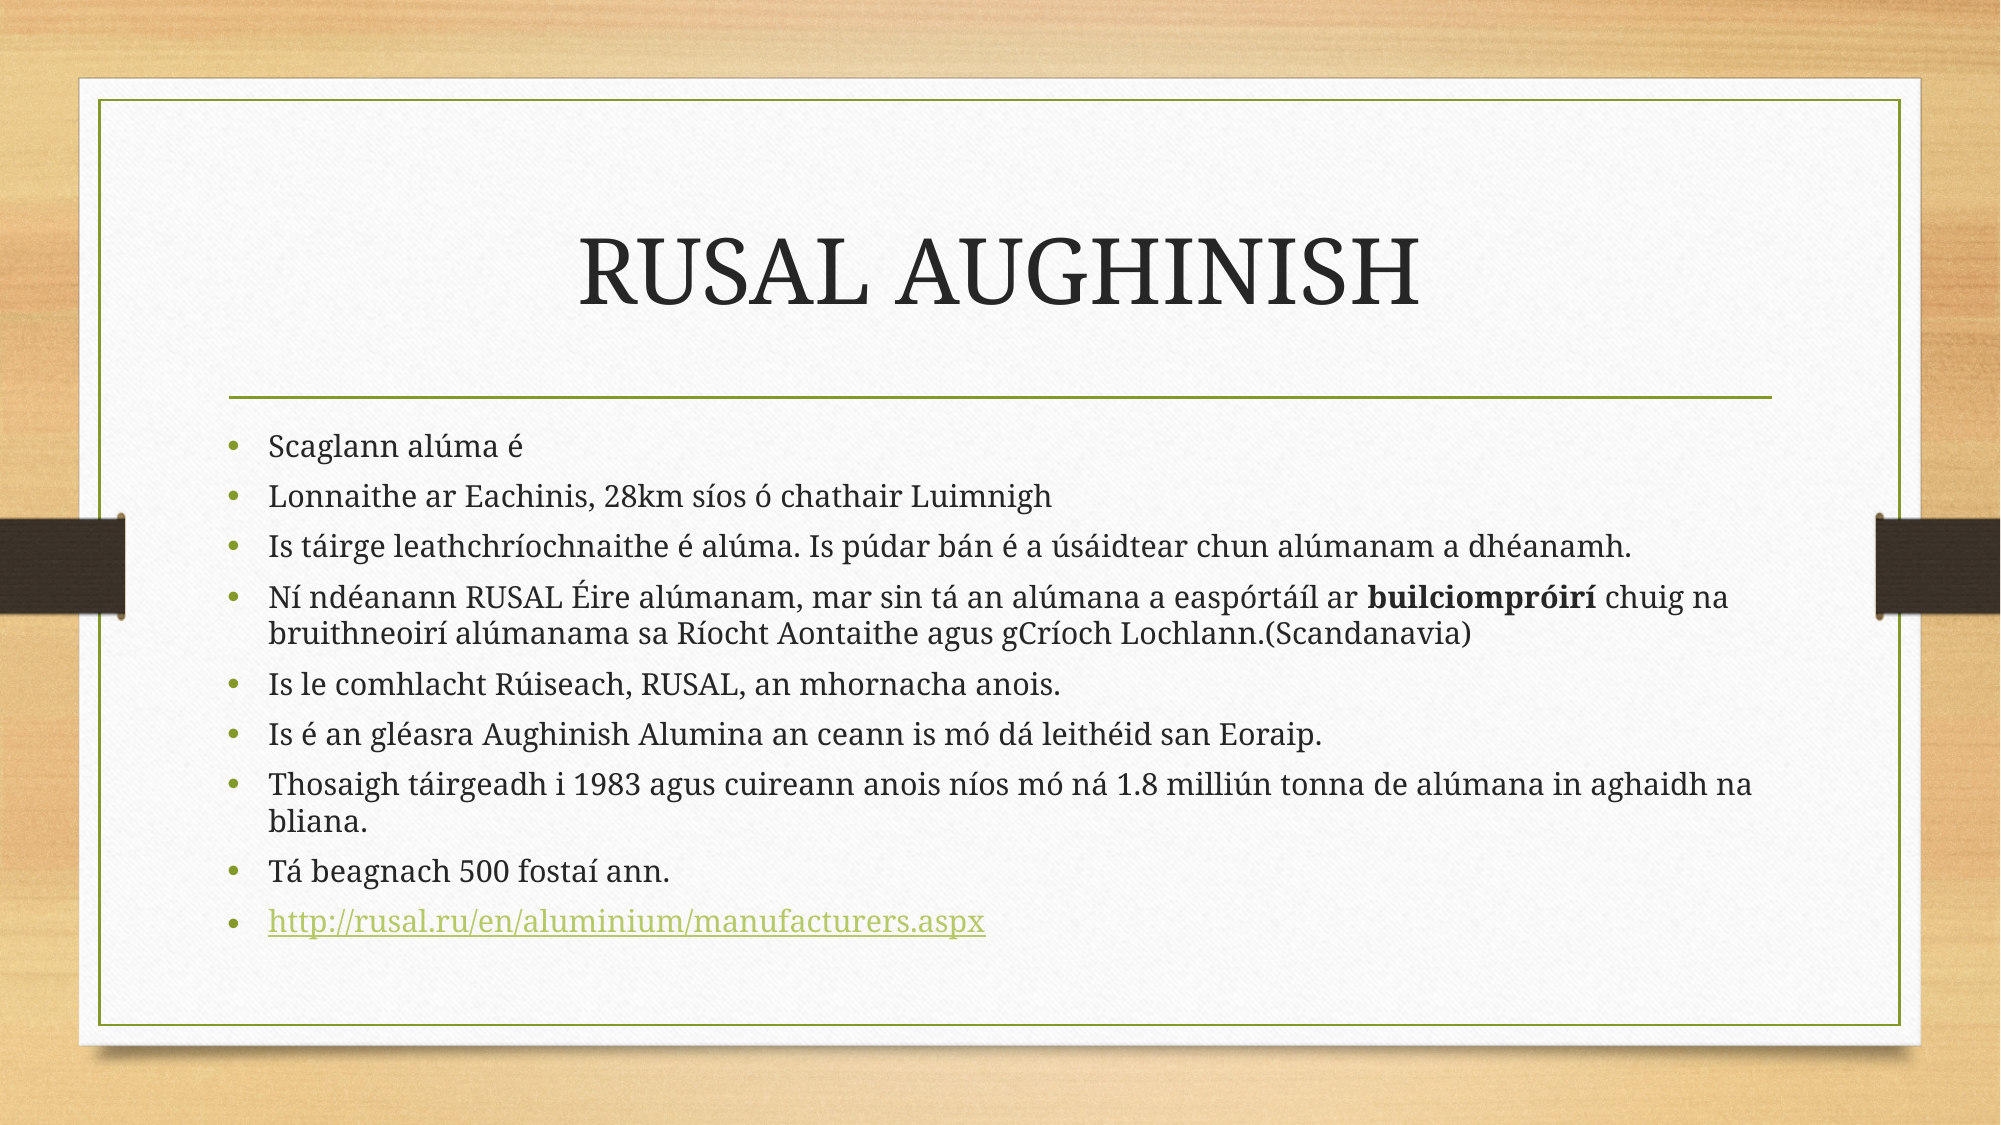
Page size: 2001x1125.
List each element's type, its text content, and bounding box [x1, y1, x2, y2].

list Scaglann alúma é Lonnaithe ar Eachinis, 28km síos ó chathair Luimnigh Is táirge leathchríochnaithe é alúma. Is púdar bán é a úsáidtear chun alúmanam a dhéanamh. Ní ndéanann RUSAL Éire alúmanam, mar sin tá an alúmana a easpórtáíl ar builciompróirí chuig na bruithneoirí alúmanama sa Ríocht Aontaithe agus gCríoch Lochlann.(Scandanavia) Is le comhlacht Rúiseach, RUSAL, an mhornacha anois. Is é an gléasra Aughinish Alumina an ceann is mó dá leithéid san Eoraip. Thosaigh táirgeadh i 1983 agus cuireann anois níos mó ná 1.8 milliún tonna de alúmana in aghaidh na bliana. Tá beagnach 500 fostaí ann. http://rusal.ru/en/aluminium/manufacturers.aspx [212, 419, 1788, 964]
picture [0, 0, 2001, 1125]
title RUSAL AUGHINISH [212, 161, 1788, 375]
